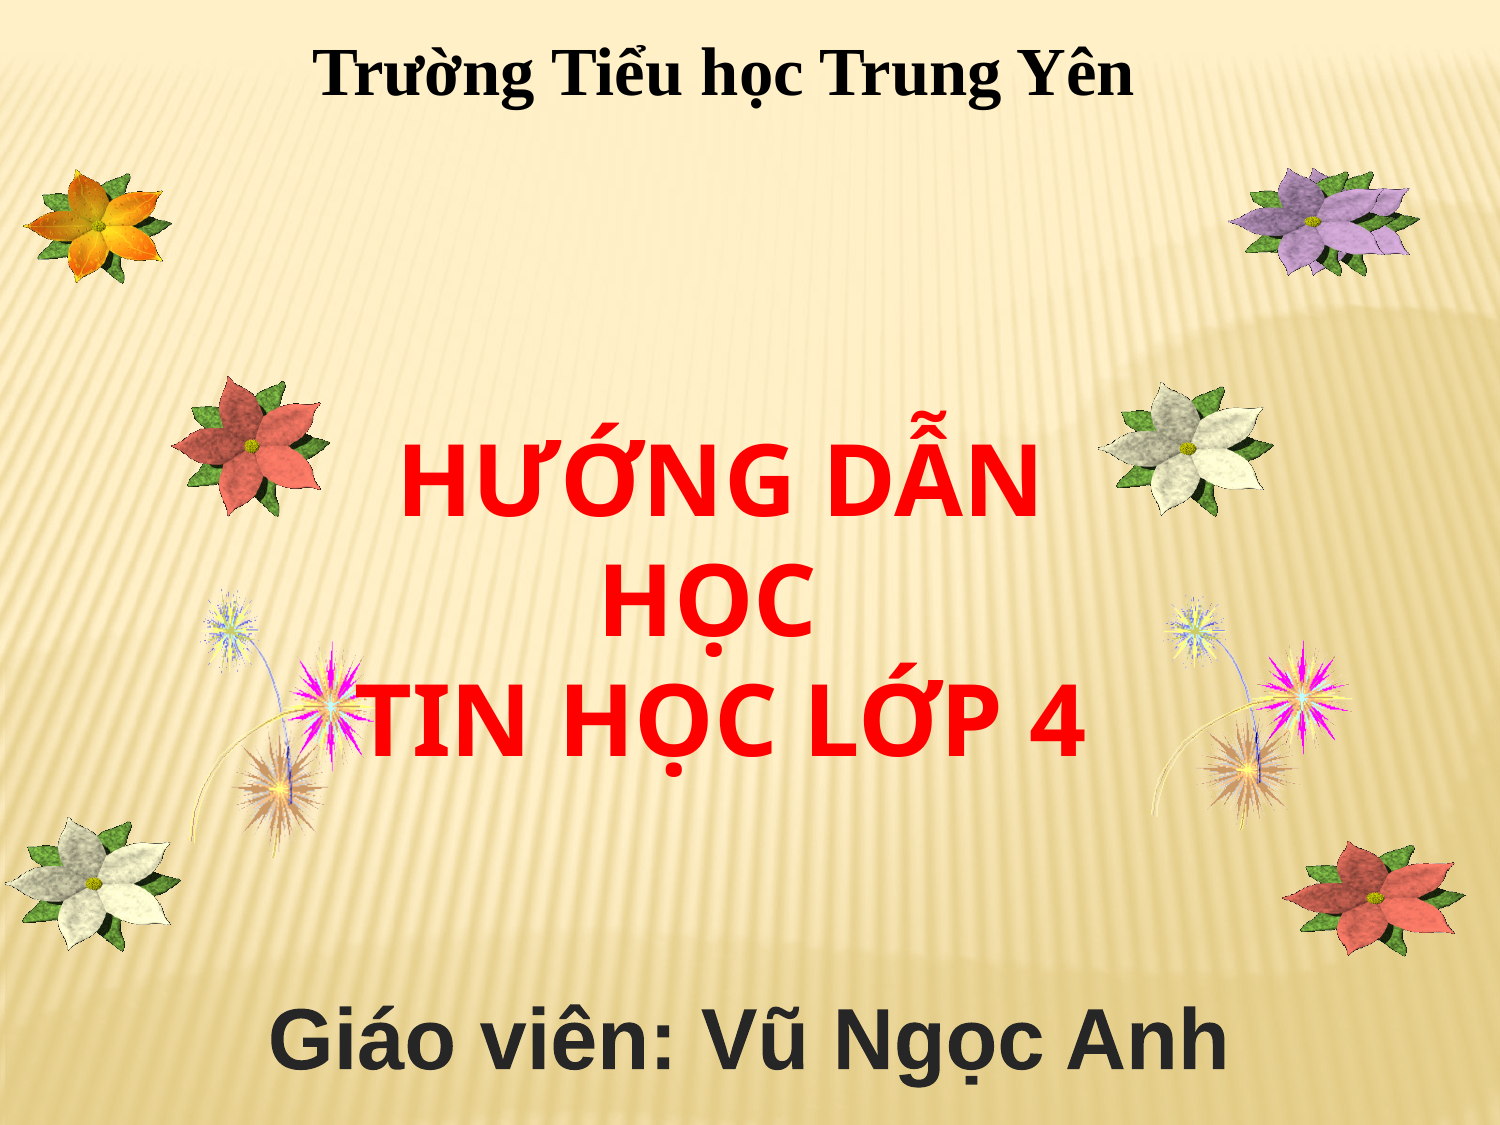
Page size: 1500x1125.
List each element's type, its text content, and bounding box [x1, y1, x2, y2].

picture [1149, 571, 1500, 985]
picture [1042, 347, 1308, 550]
picture [0, 140, 200, 312]
text_box HƯỚNG DẪN HỌC TIN HỌC LỚP 4 [367, 409, 1138, 785]
picture [120, 340, 359, 552]
text_box Trường Tiểu học Trung Yên [127, 19, 1373, 117]
picture [0, 562, 388, 985]
picture [1174, 140, 1451, 303]
